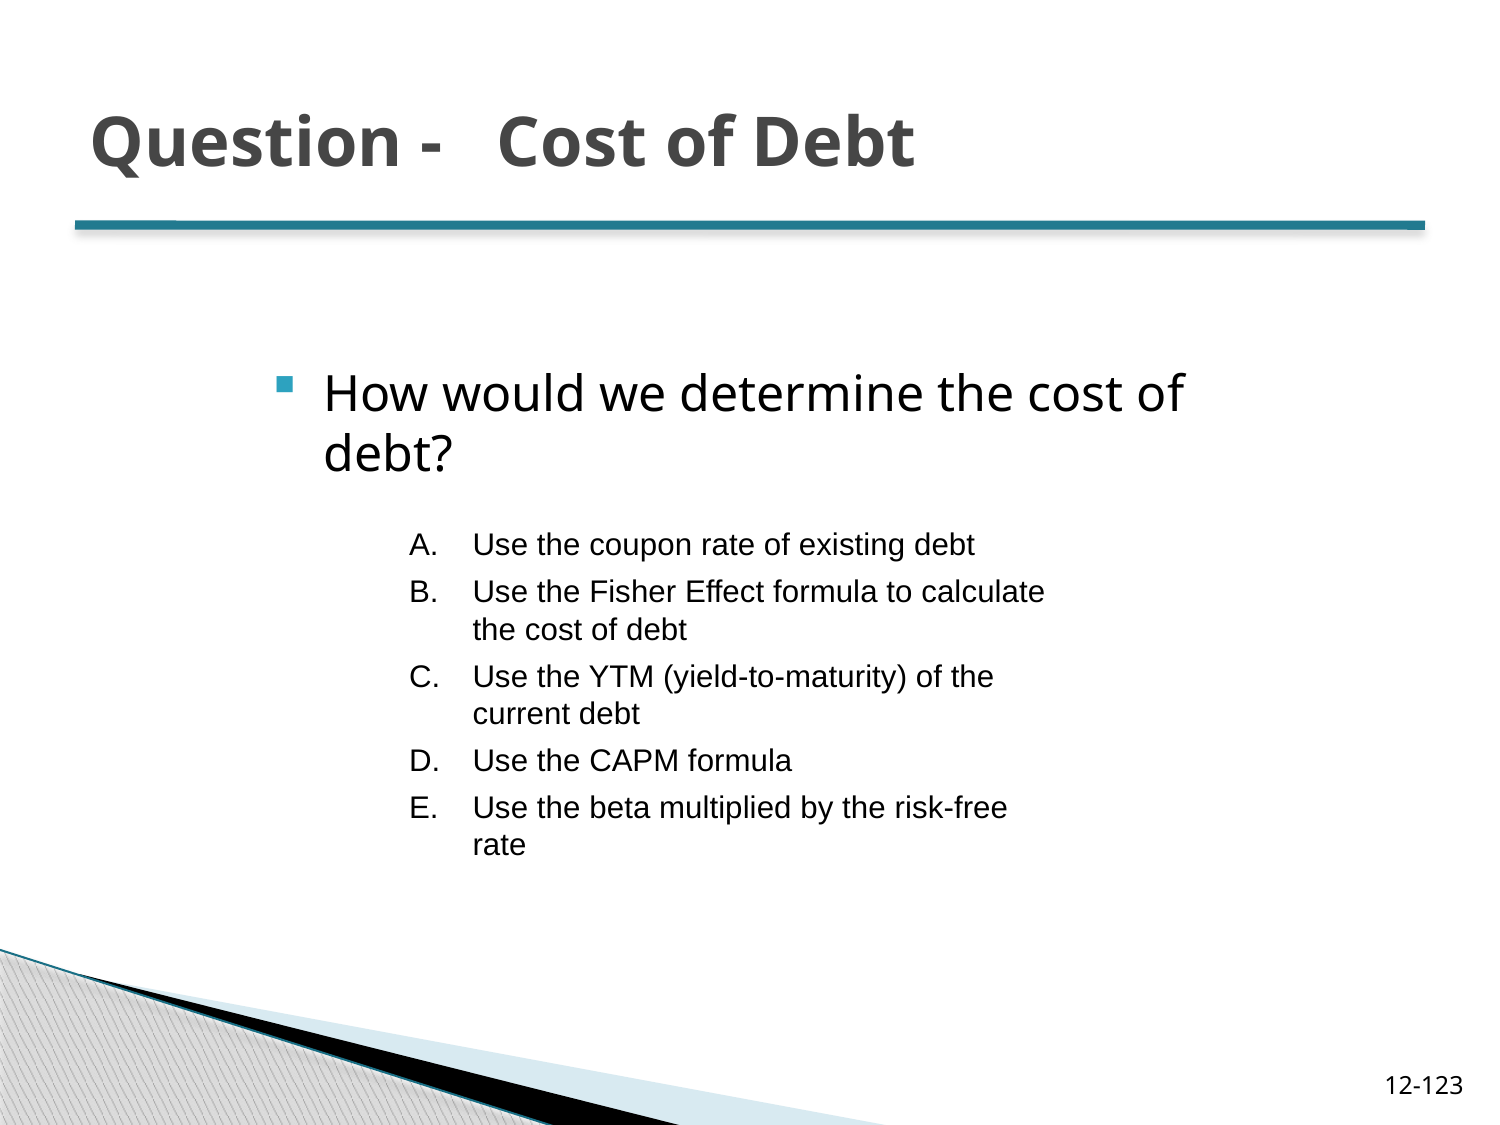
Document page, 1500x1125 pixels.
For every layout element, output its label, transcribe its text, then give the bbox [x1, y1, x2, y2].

list How would we determine the cost of debt? [243, 353, 1257, 440]
text_box Use the coupon rate of existing debt Use the Fisher Effect formula to calculate the cost of debt Use the YTM (yield-to-maturity) of the current debt Use the CAPM formula Use the beta multiplied by the risk-free rate [340, 517, 1065, 870]
title Question - Cost of Debt [75, 45, 1425, 233]
slide_number 12-123 [1271, 1051, 1479, 1112]
